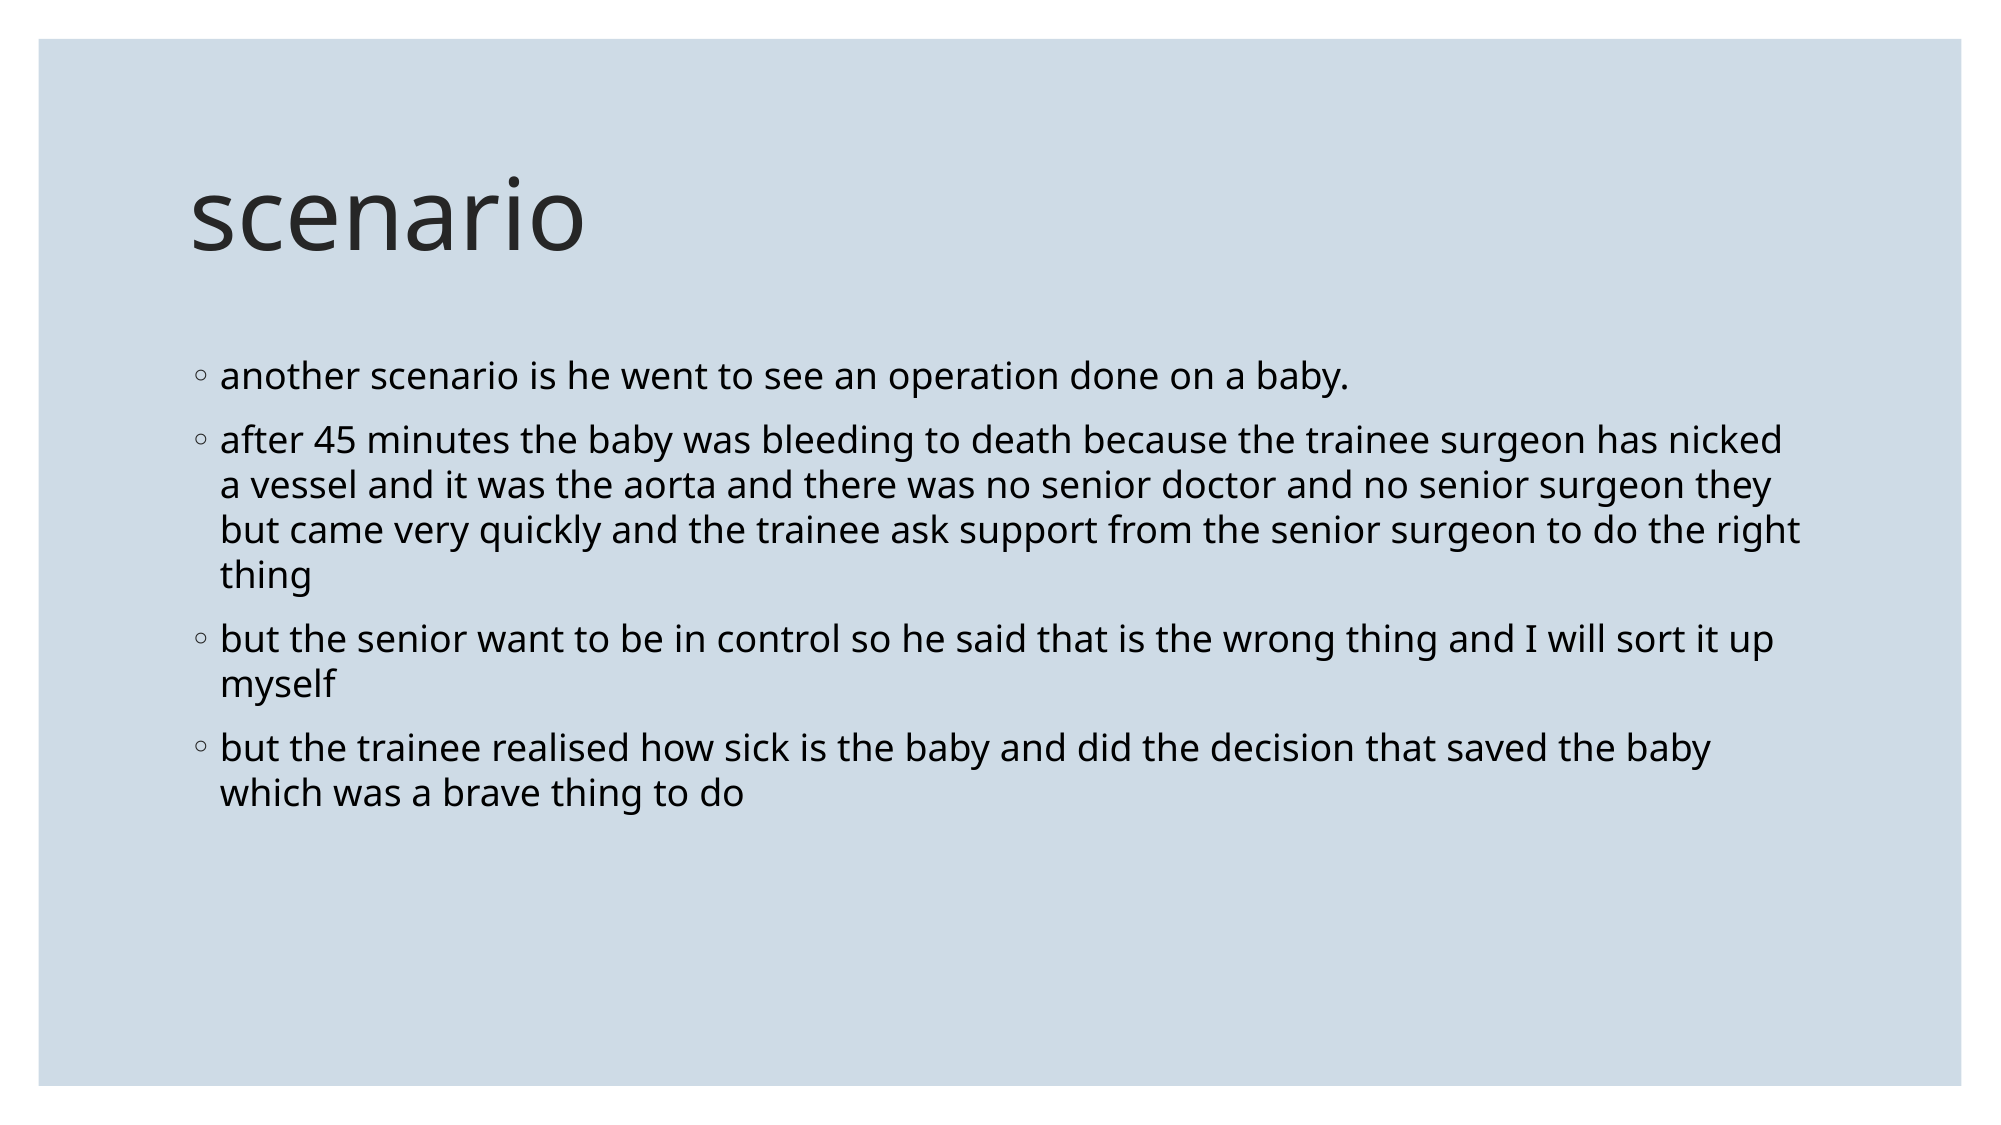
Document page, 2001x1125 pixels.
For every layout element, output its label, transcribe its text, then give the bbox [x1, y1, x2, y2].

list another scenario is he went to see an operation done on a baby. after 45 minutes the baby was bleeding to death because the trainee surgeon has nicked a vessel and it was the aorta and there was no senior doctor and no senior surgeon they but came very quickly and the trainee ask support from the senior surgeon to do the right thing but the senior want to be in control so he said that is the wrong thing and I will sort it up myself but the trainee realised how sick is the baby and did the decision that saved the baby which was a brave thing to do [174, 345, 1825, 990]
title scenario [174, 105, 1825, 331]
